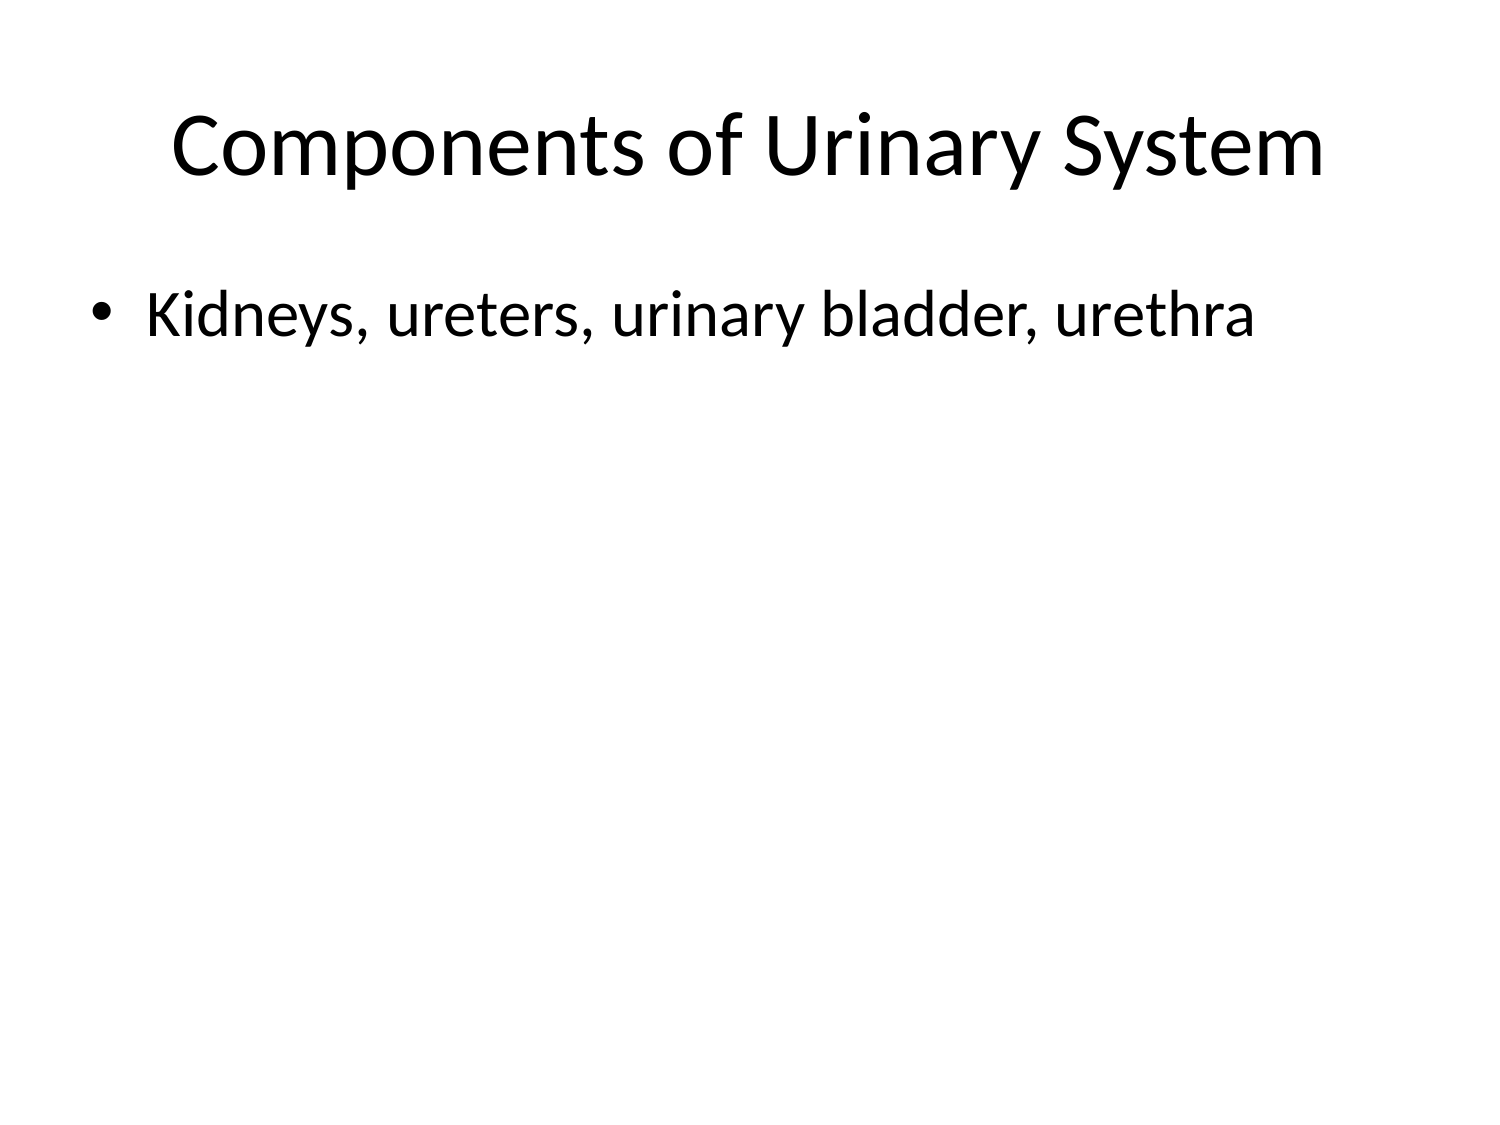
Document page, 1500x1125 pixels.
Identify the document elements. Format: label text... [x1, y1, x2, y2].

title Components of Urinary System [75, 45, 1425, 233]
list Kidneys, ureters, urinary bladder, urethra [75, 262, 1425, 1005]
